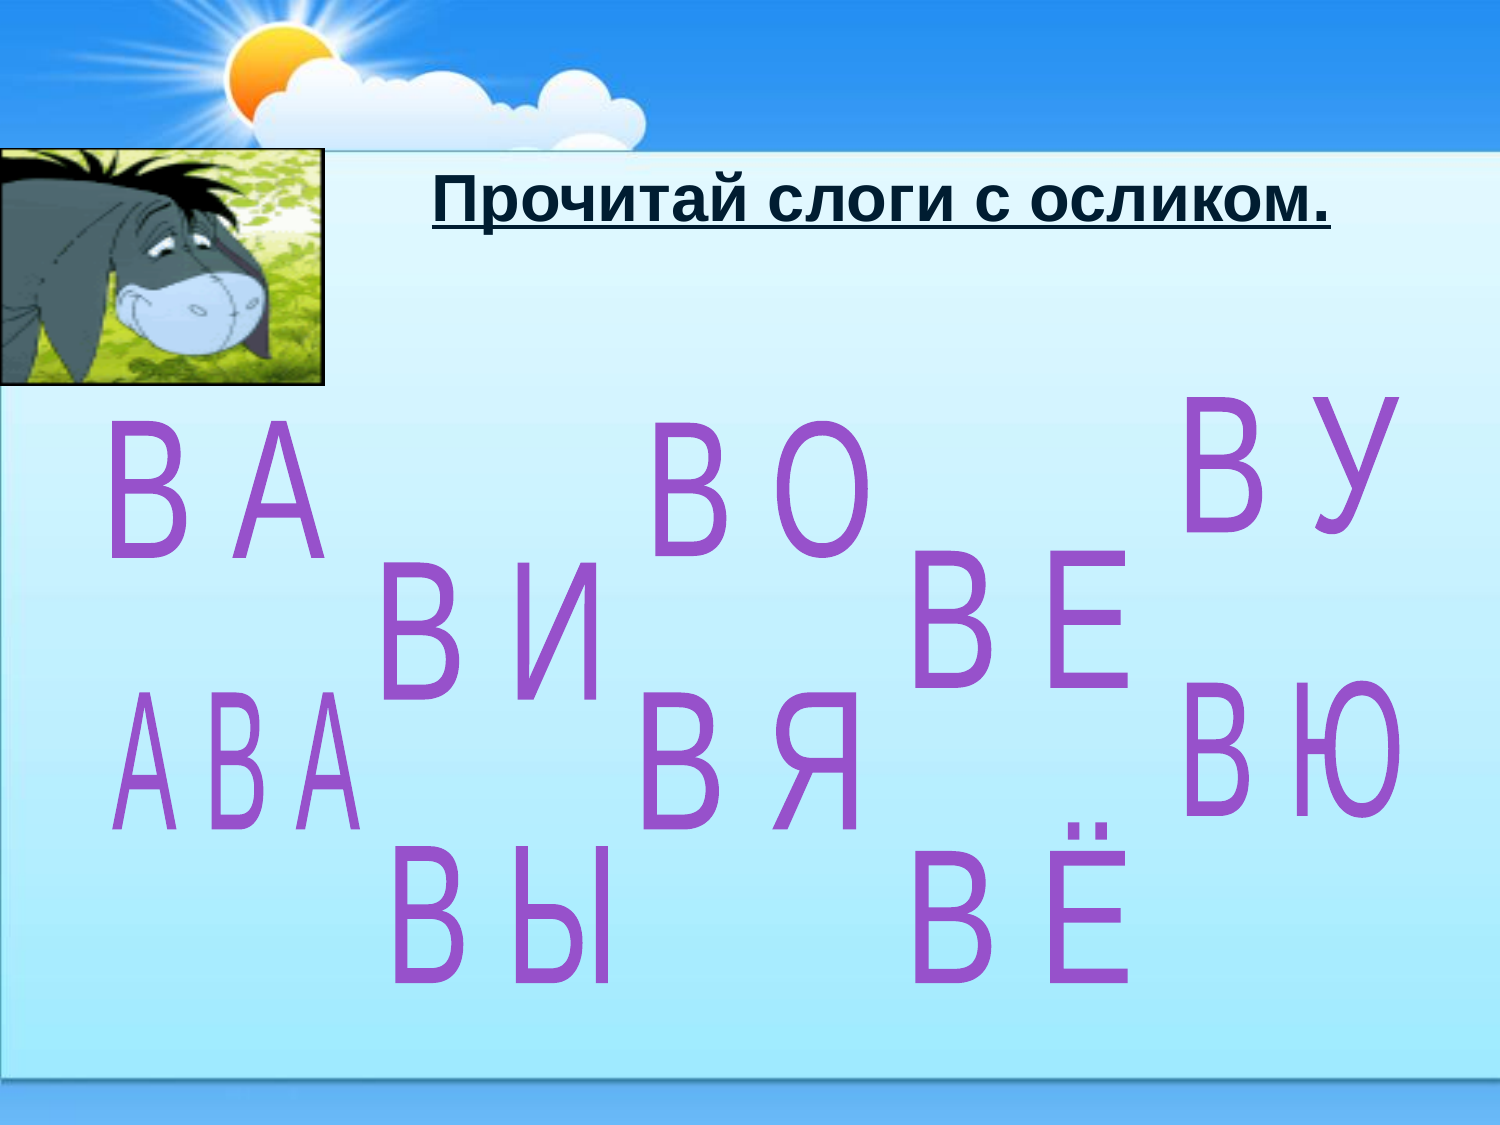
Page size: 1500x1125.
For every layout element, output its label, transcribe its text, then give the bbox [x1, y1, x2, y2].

picture [0, 0, 1500, 1125]
title Прочитай слоги с осликом. [206, 54, 1500, 243]
